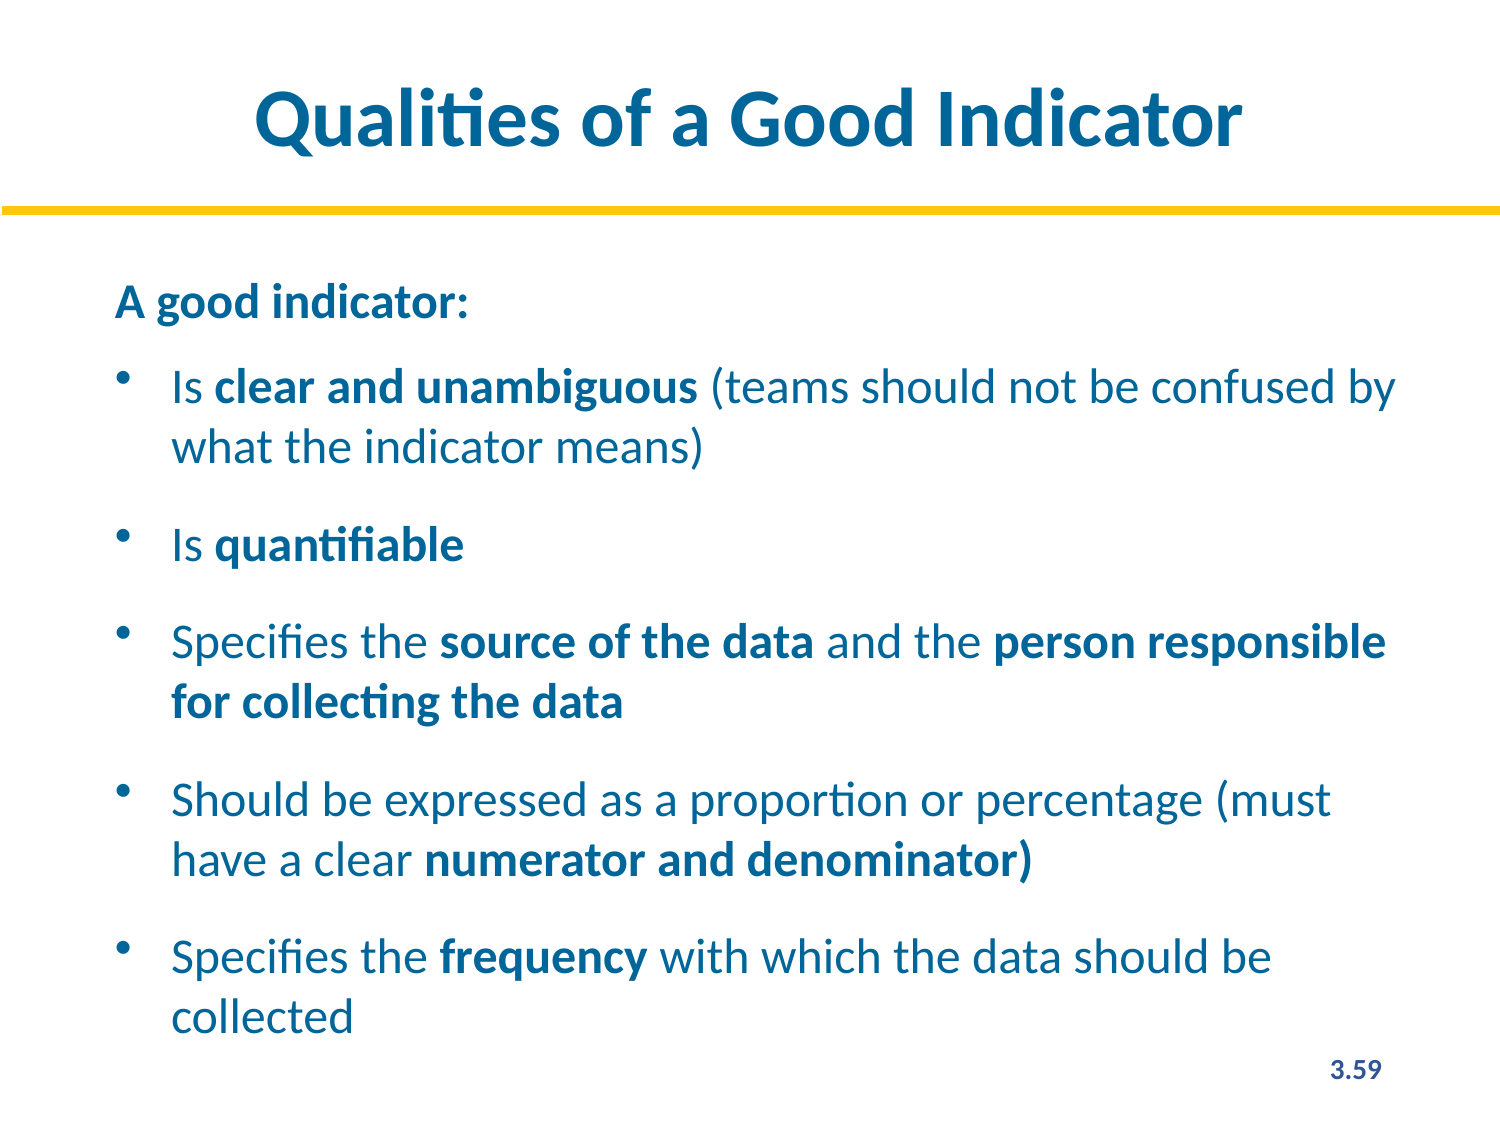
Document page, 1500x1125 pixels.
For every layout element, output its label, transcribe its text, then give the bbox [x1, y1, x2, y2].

title Qualities of a Good Indicator [0, 0, 1500, 217]
slide_number 3.59 [1059, 1063, 1397, 1103]
text_box A good indicator: Is clear and unambiguous (teams should not be confused by what the indicator means) Is quantifiable Specifies the source of the data and the person responsible for collecting the data Should be expressed as a proportion or percentage (must have a clear numerator and denominator) Specifies the frequency with which the data should be collected [99, 261, 1425, 1063]
